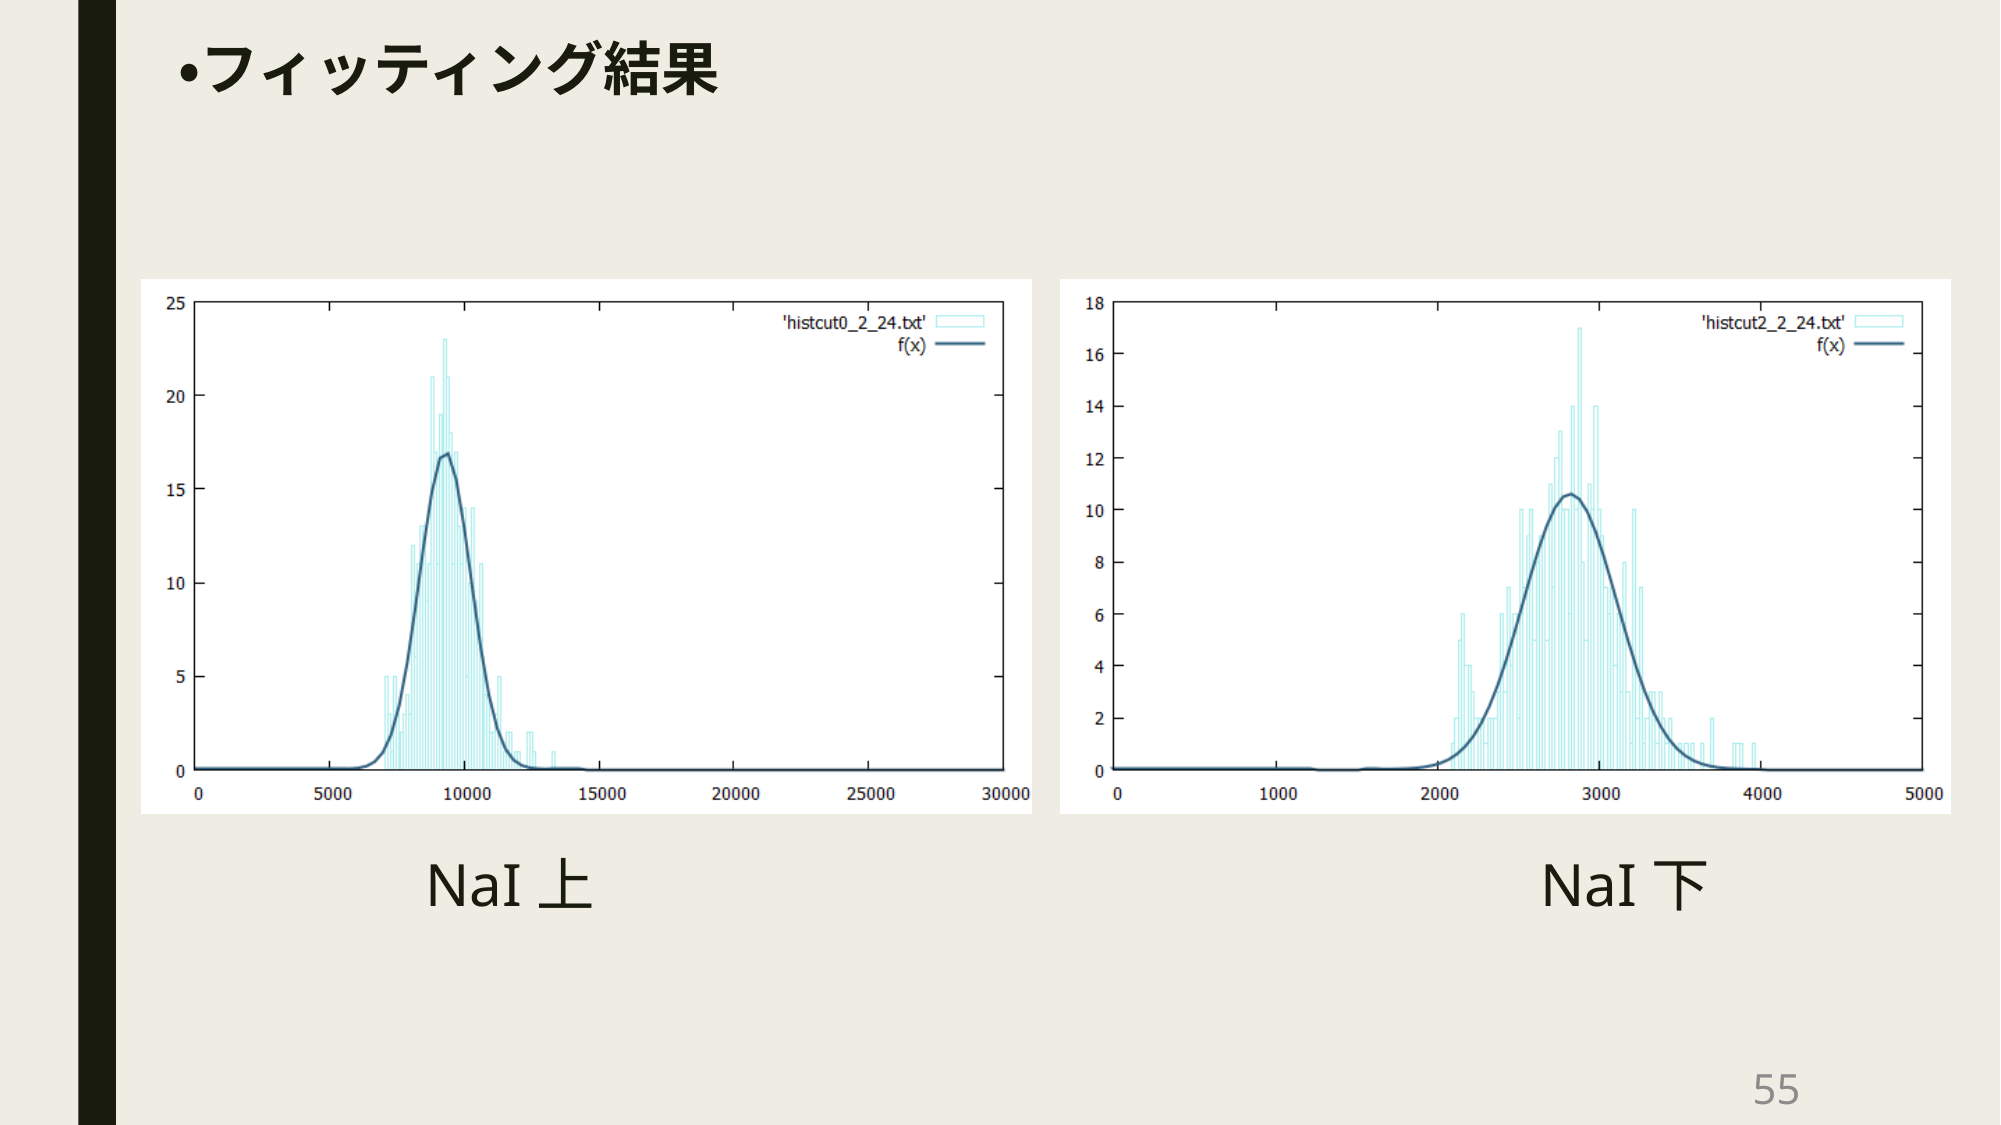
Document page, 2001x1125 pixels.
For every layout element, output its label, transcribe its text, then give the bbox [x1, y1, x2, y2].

picture [1060, 279, 1951, 814]
picture [141, 279, 1032, 814]
slide_number 55 [1553, 1058, 1816, 1125]
